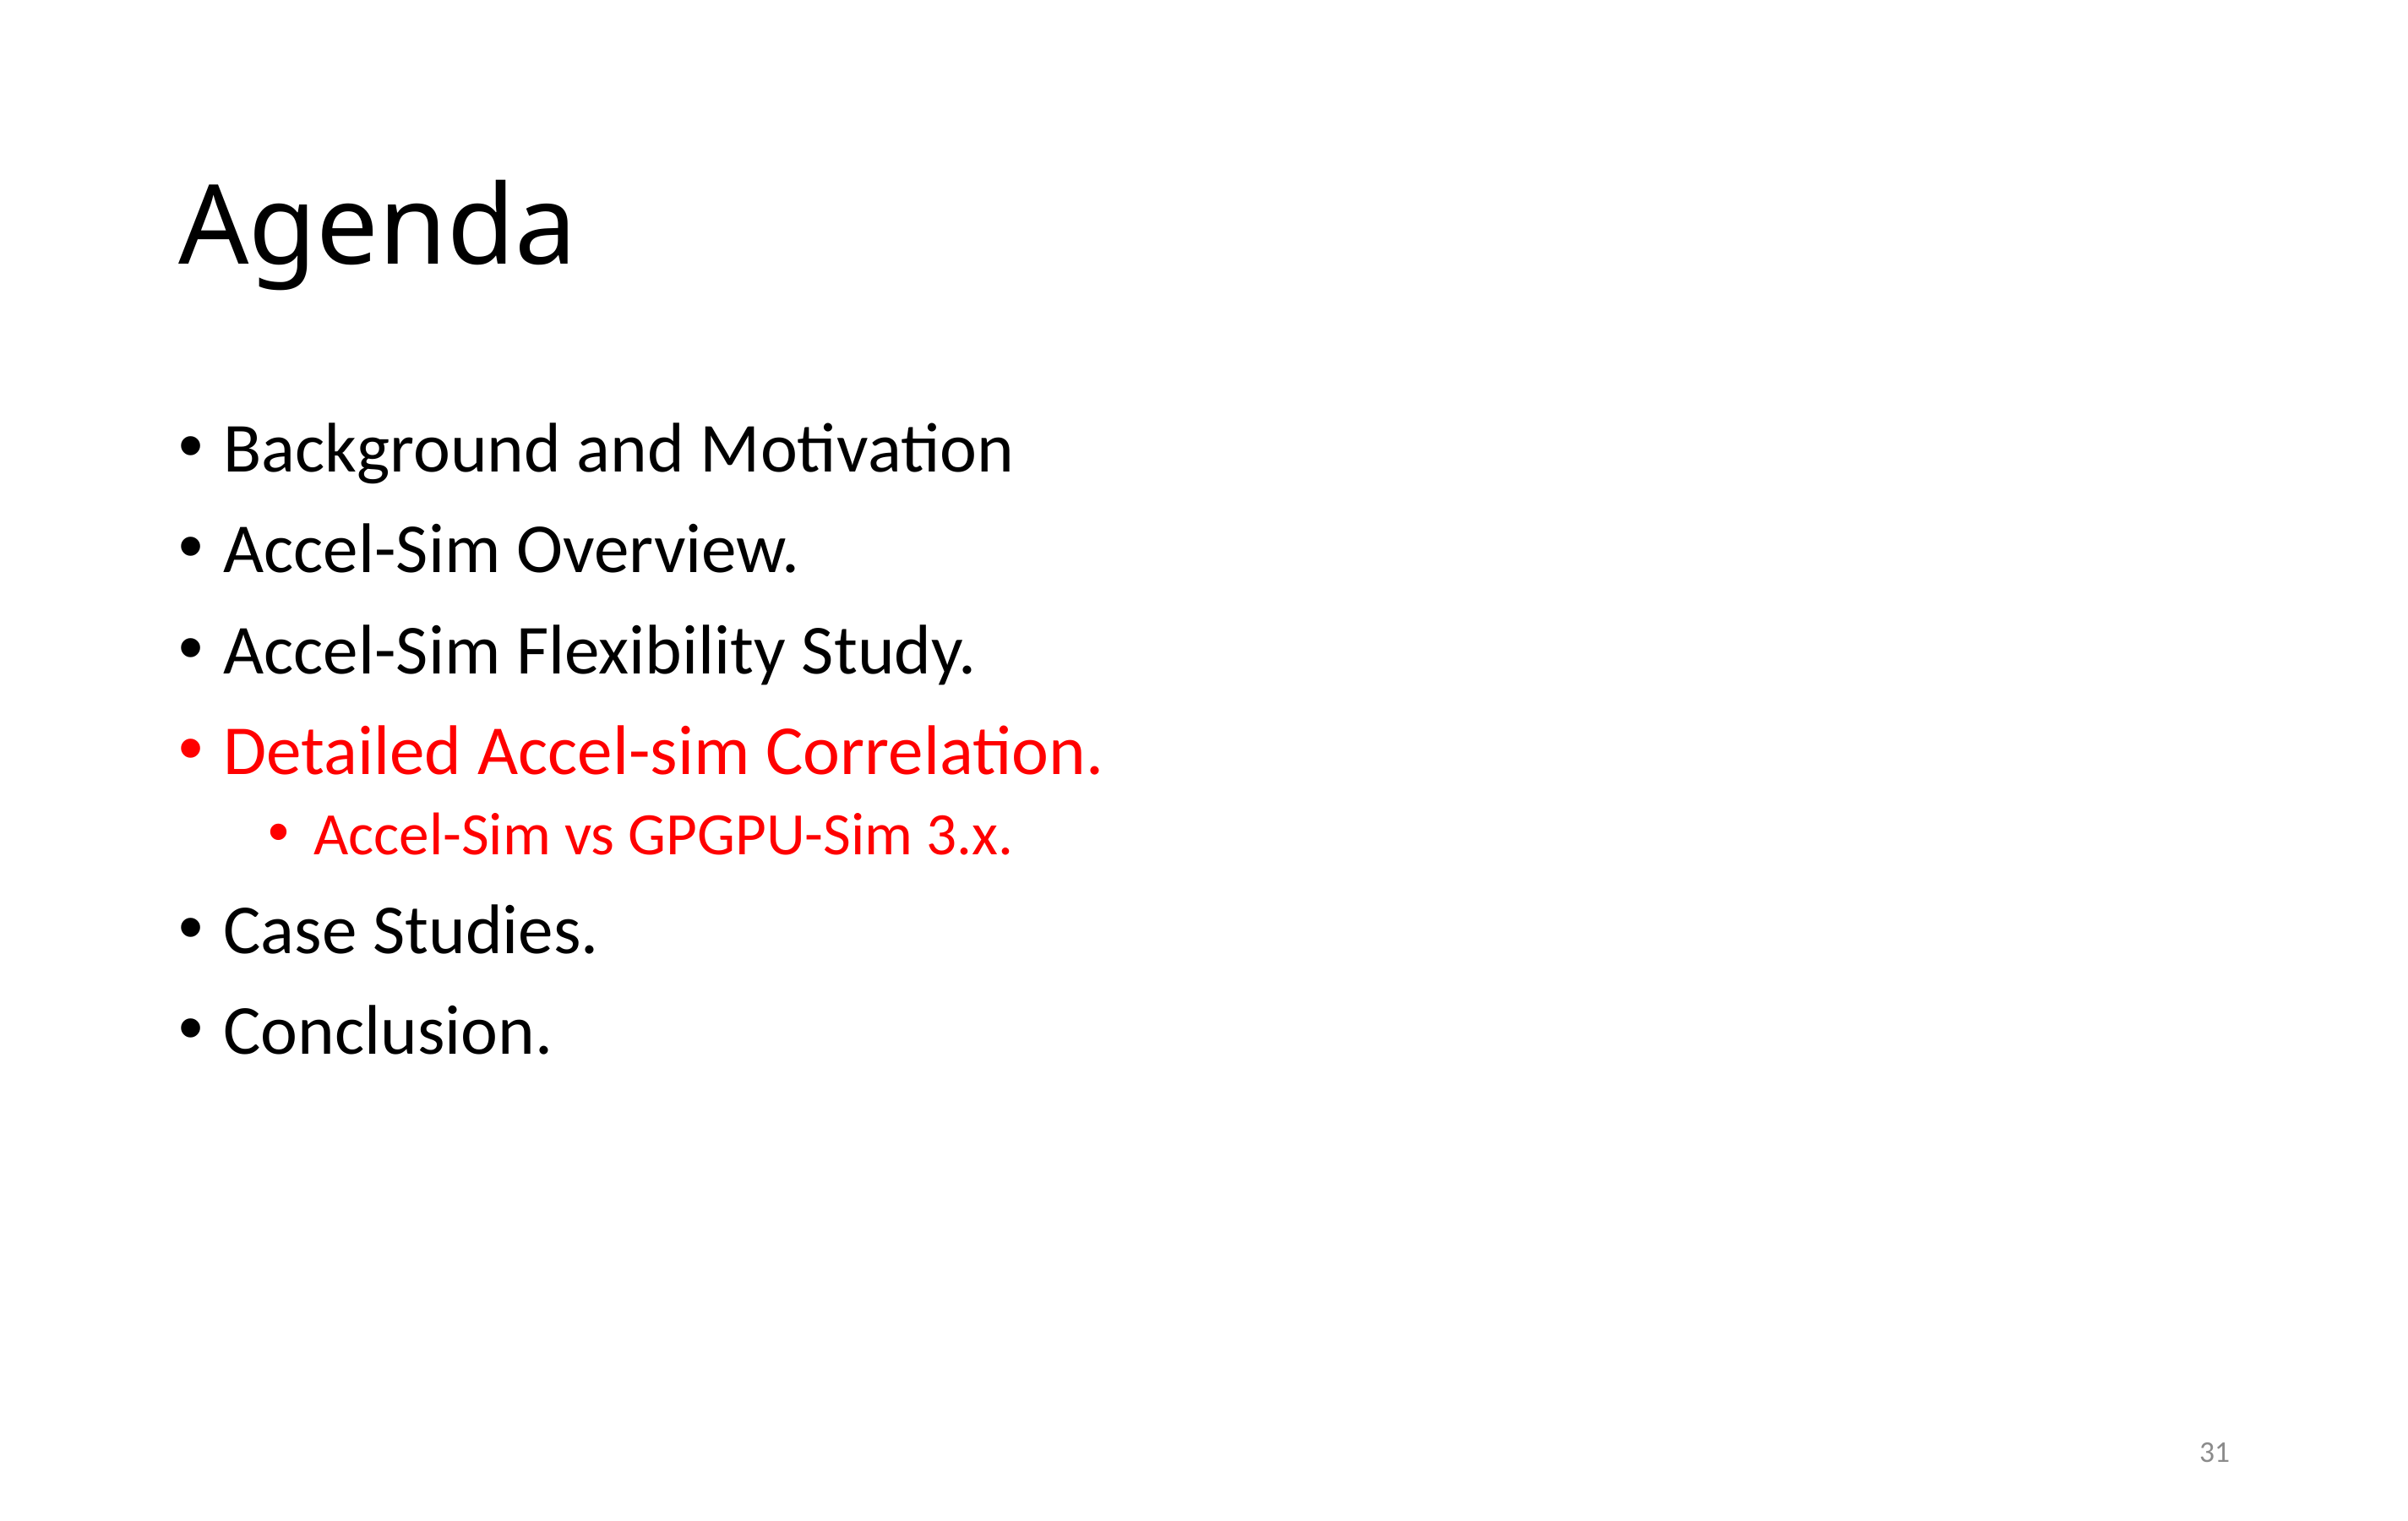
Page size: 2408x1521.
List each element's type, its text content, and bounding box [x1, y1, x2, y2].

list Background and Motivation Accel-Sim Overview. Accel-Sim Flexibility Study. Detailed Accel-sim Correlation. Accel-Sim vs GPGPU-Sim 3.x. Case Studies. Conclusion. [165, 405, 2242, 1371]
slide_number 31 [1700, 1409, 2243, 1491]
title Agenda [165, 80, 2242, 375]
